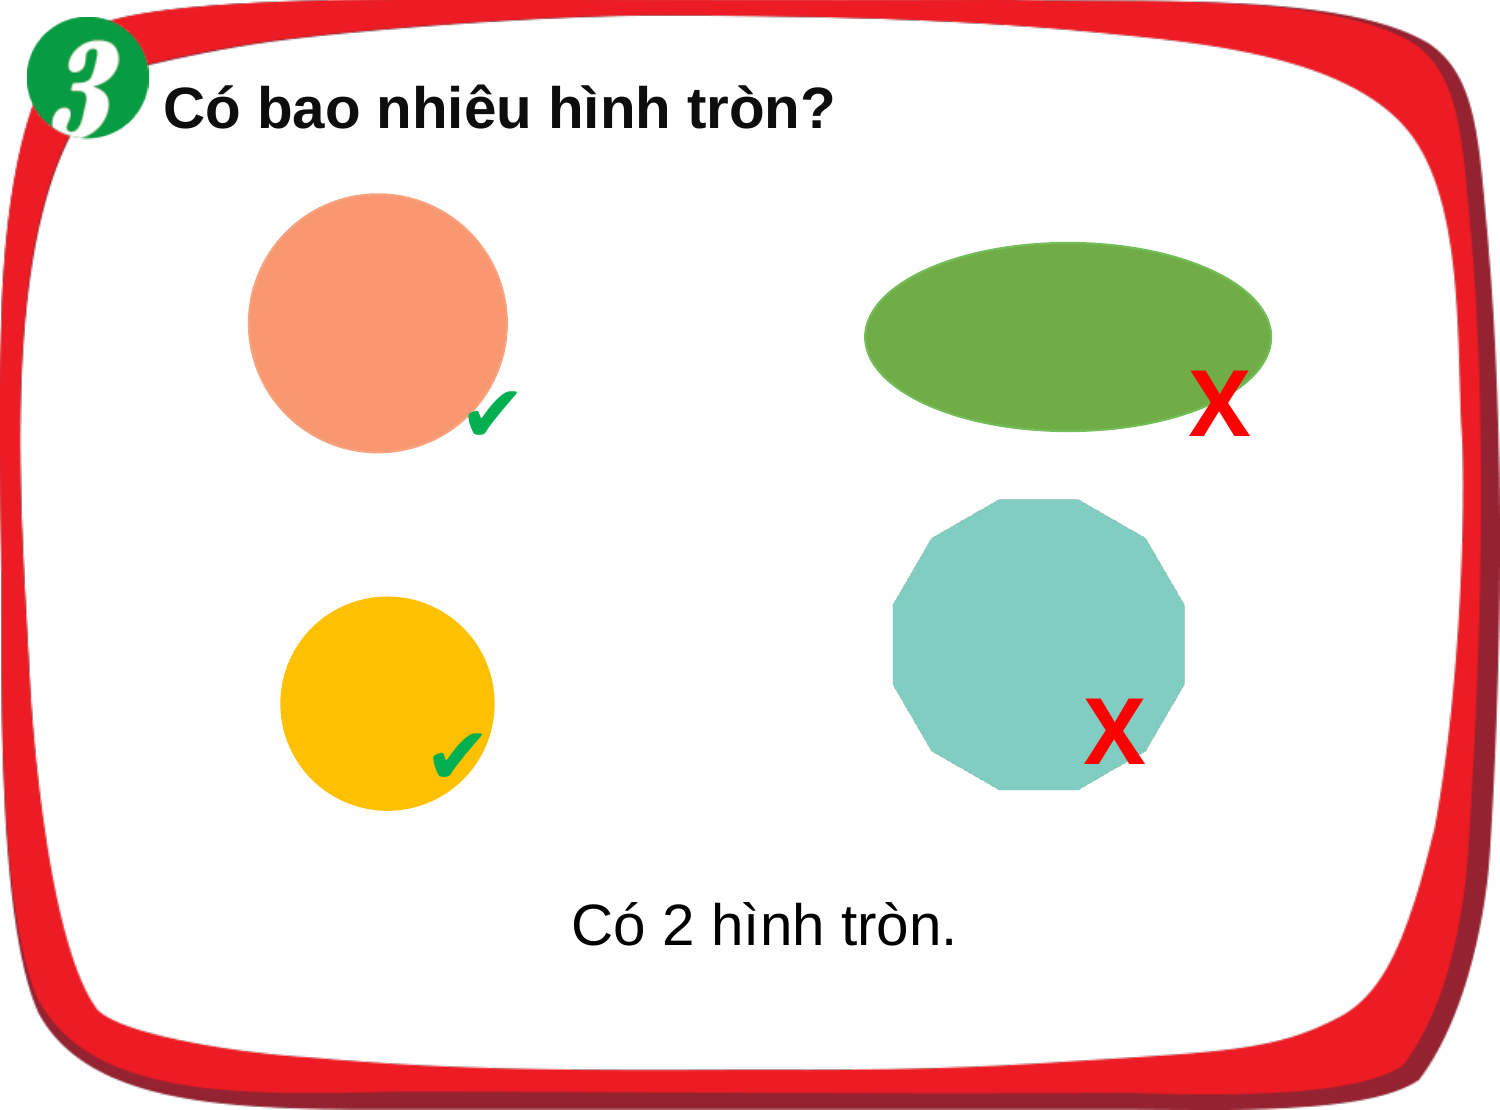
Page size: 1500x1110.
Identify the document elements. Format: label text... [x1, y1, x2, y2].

text_box X [1174, 337, 1266, 463]
text_box ✔ [451, 341, 537, 466]
text_box [864, 241, 1273, 433]
picture [0, 0, 1500, 1110]
text_box [247, 193, 508, 454]
text_box [280, 596, 493, 811]
text_box Có bao nhiêu hình tròn? [149, 63, 1169, 148]
text_box ✔ [415, 683, 535, 809]
text_box Có 2 hình tròn. [557, 879, 990, 965]
